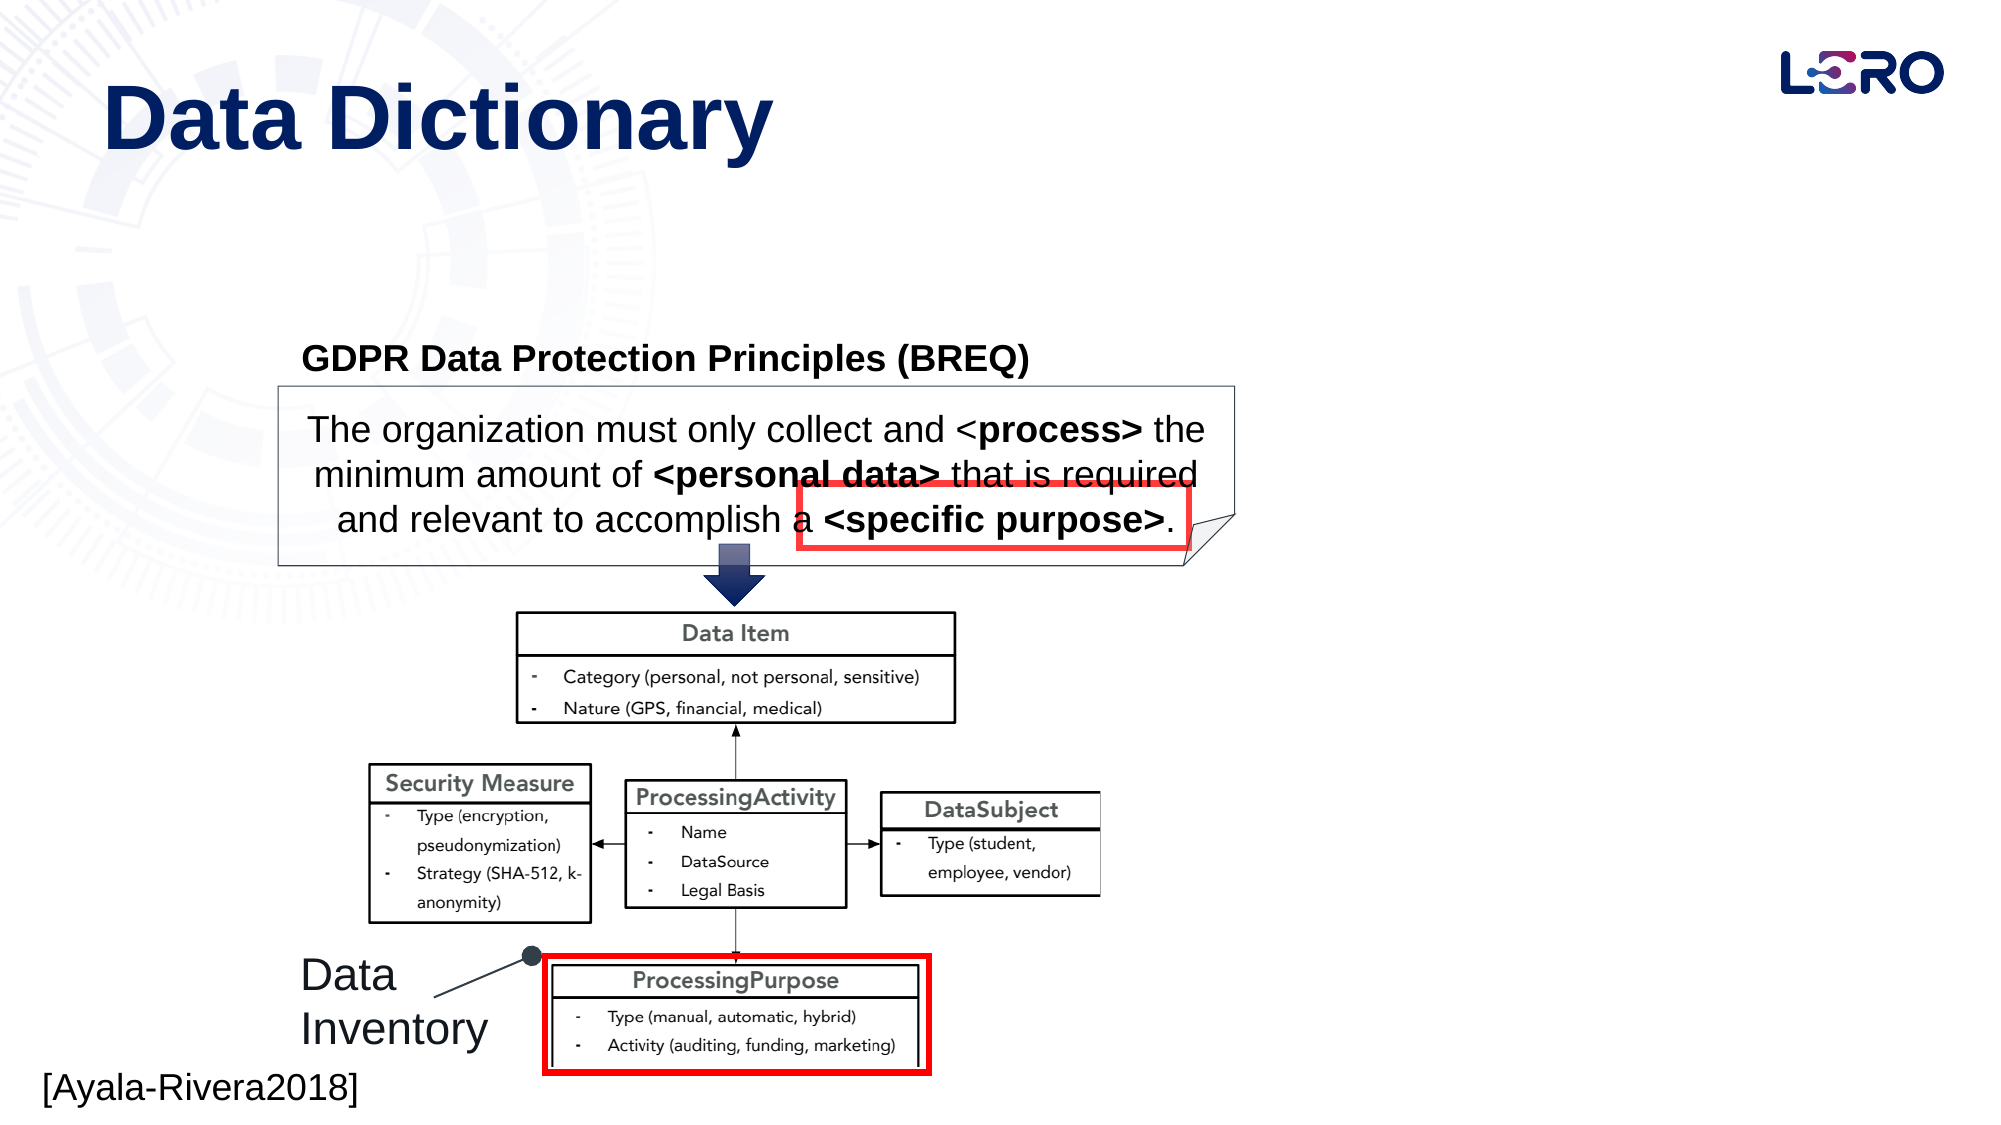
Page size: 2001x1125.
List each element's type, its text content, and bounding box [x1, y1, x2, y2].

text_box GDPR Data Protection Principles (BREQ) [276, 326, 1056, 387]
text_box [433, 955, 532, 998]
text_box [702, 567, 766, 607]
text_box Data Inventory [285, 936, 368, 1055]
text_box [Ayala-Rivera2018] [0, 1055, 508, 1116]
picture [751, 567, 764, 575]
text_box Data Dictionary [87, 0, 1813, 218]
text_box [544, 1067, 930, 1074]
text_box The organization must only collect and <process> the minimum amount of <personal data> that is required and relevant to accomplish a <specific purpose>. [277, 385, 1237, 567]
picture [1813, 51, 1944, 94]
picture [0, 0, 1101, 1067]
